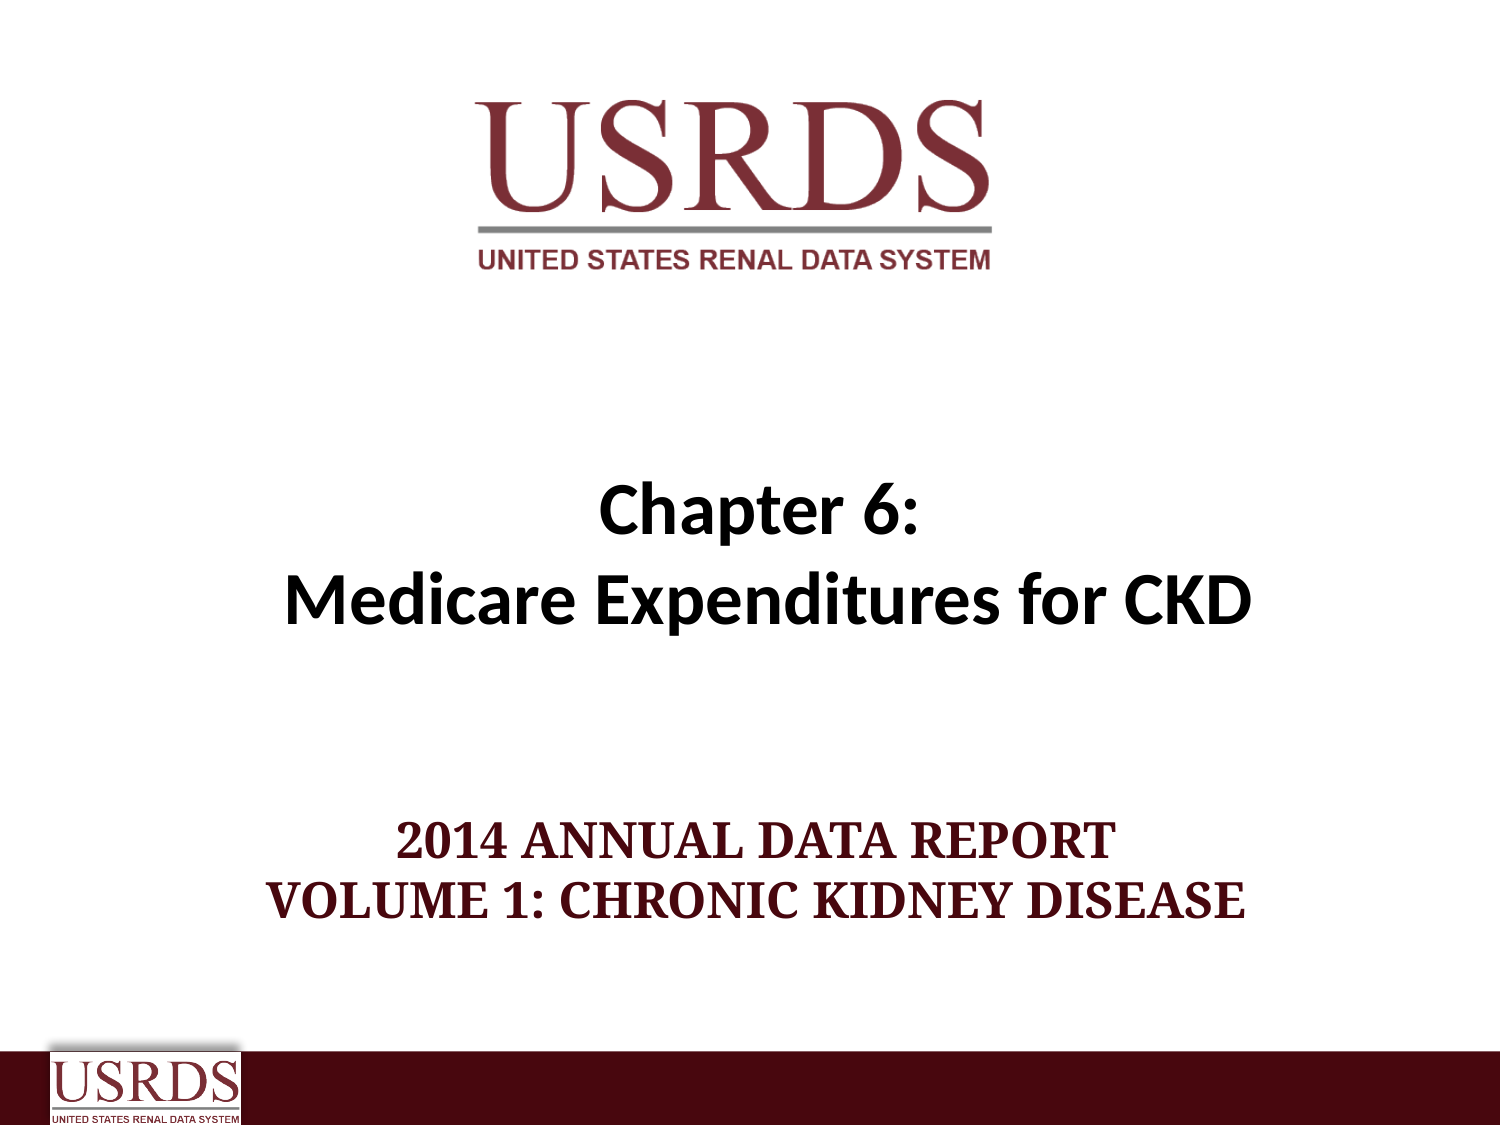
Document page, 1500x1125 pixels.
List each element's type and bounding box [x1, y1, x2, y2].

picture [50, 1051, 242, 1125]
picture [473, 75, 999, 281]
